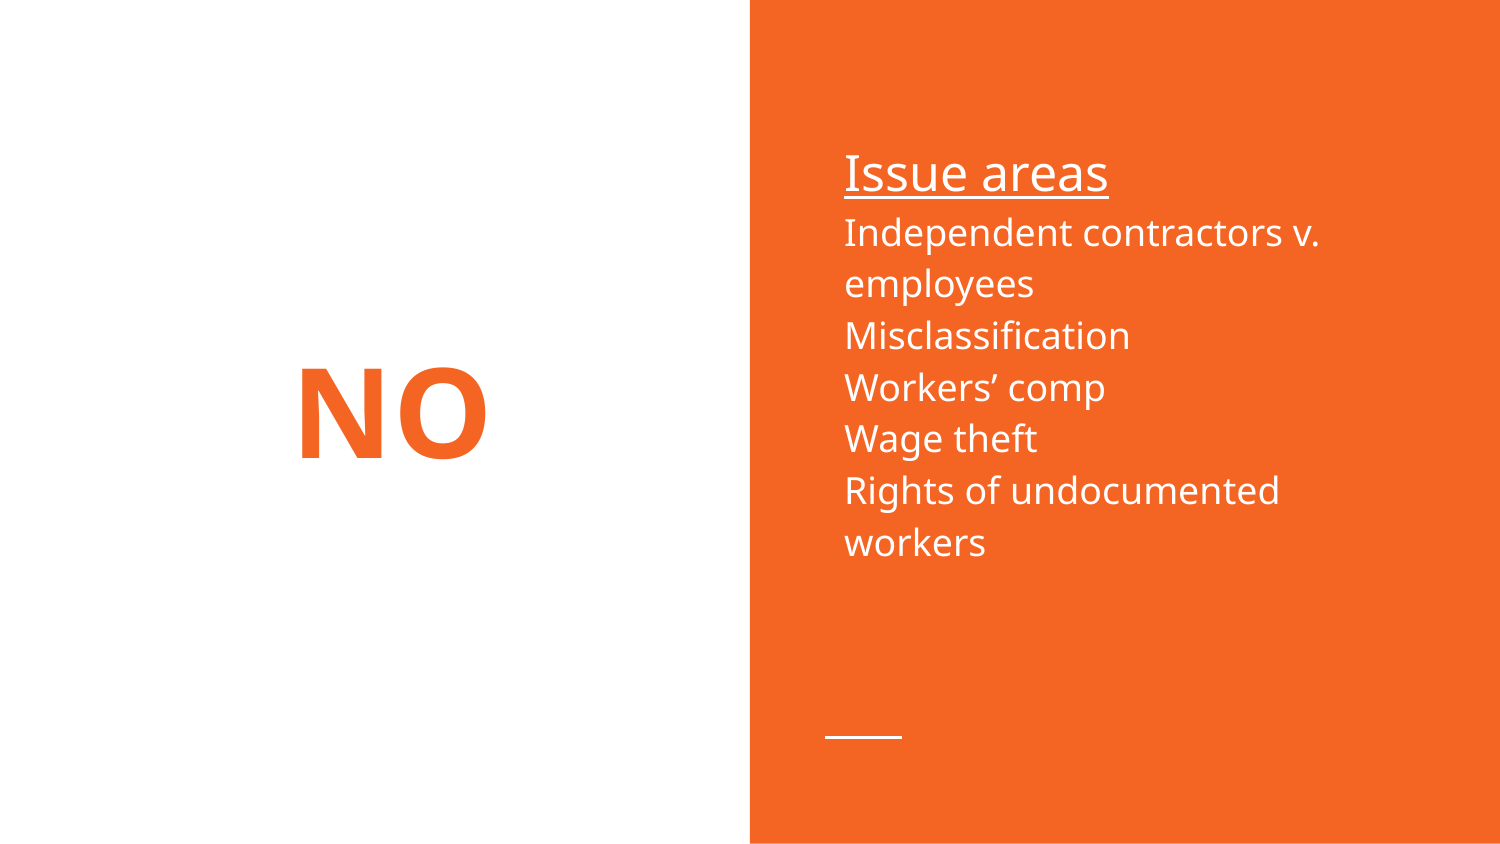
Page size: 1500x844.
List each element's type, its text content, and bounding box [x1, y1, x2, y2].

title NO [60, 282, 724, 499]
list Issue areas Independent contractors v. employees Misclassification Workers’ comp Wage theft Rights of undocumented workers [810, 118, 1440, 725]
